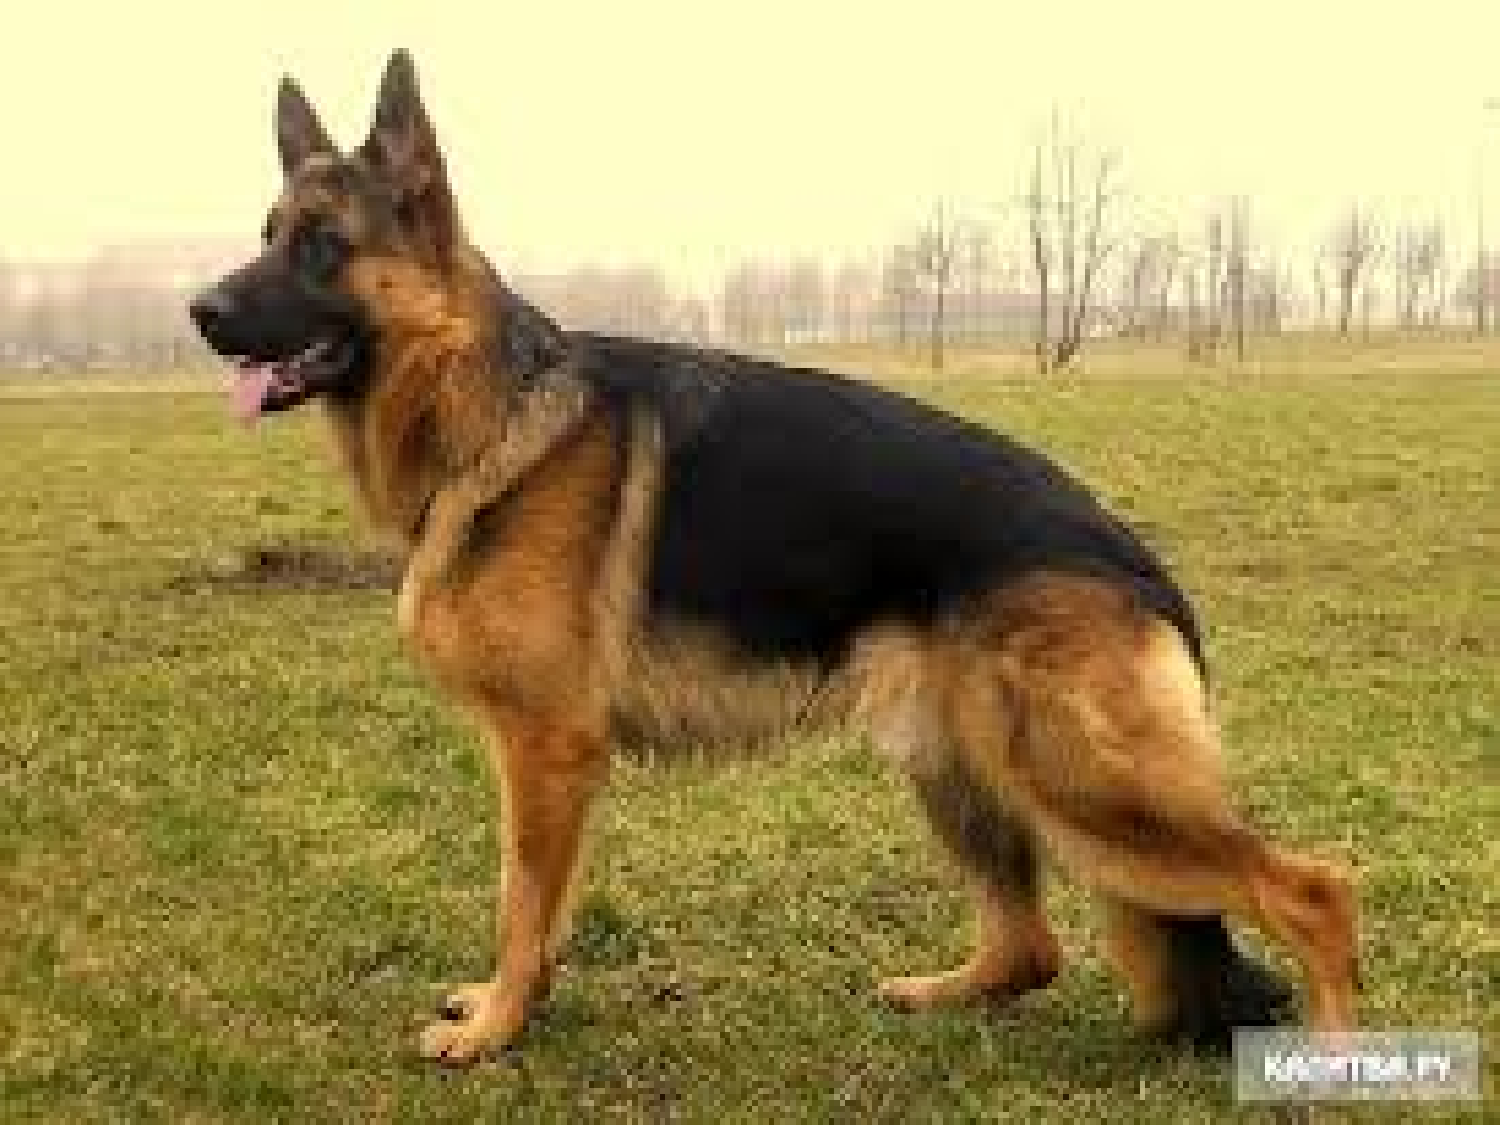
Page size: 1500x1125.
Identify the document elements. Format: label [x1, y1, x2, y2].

list [0, 0, 1500, 1125]
